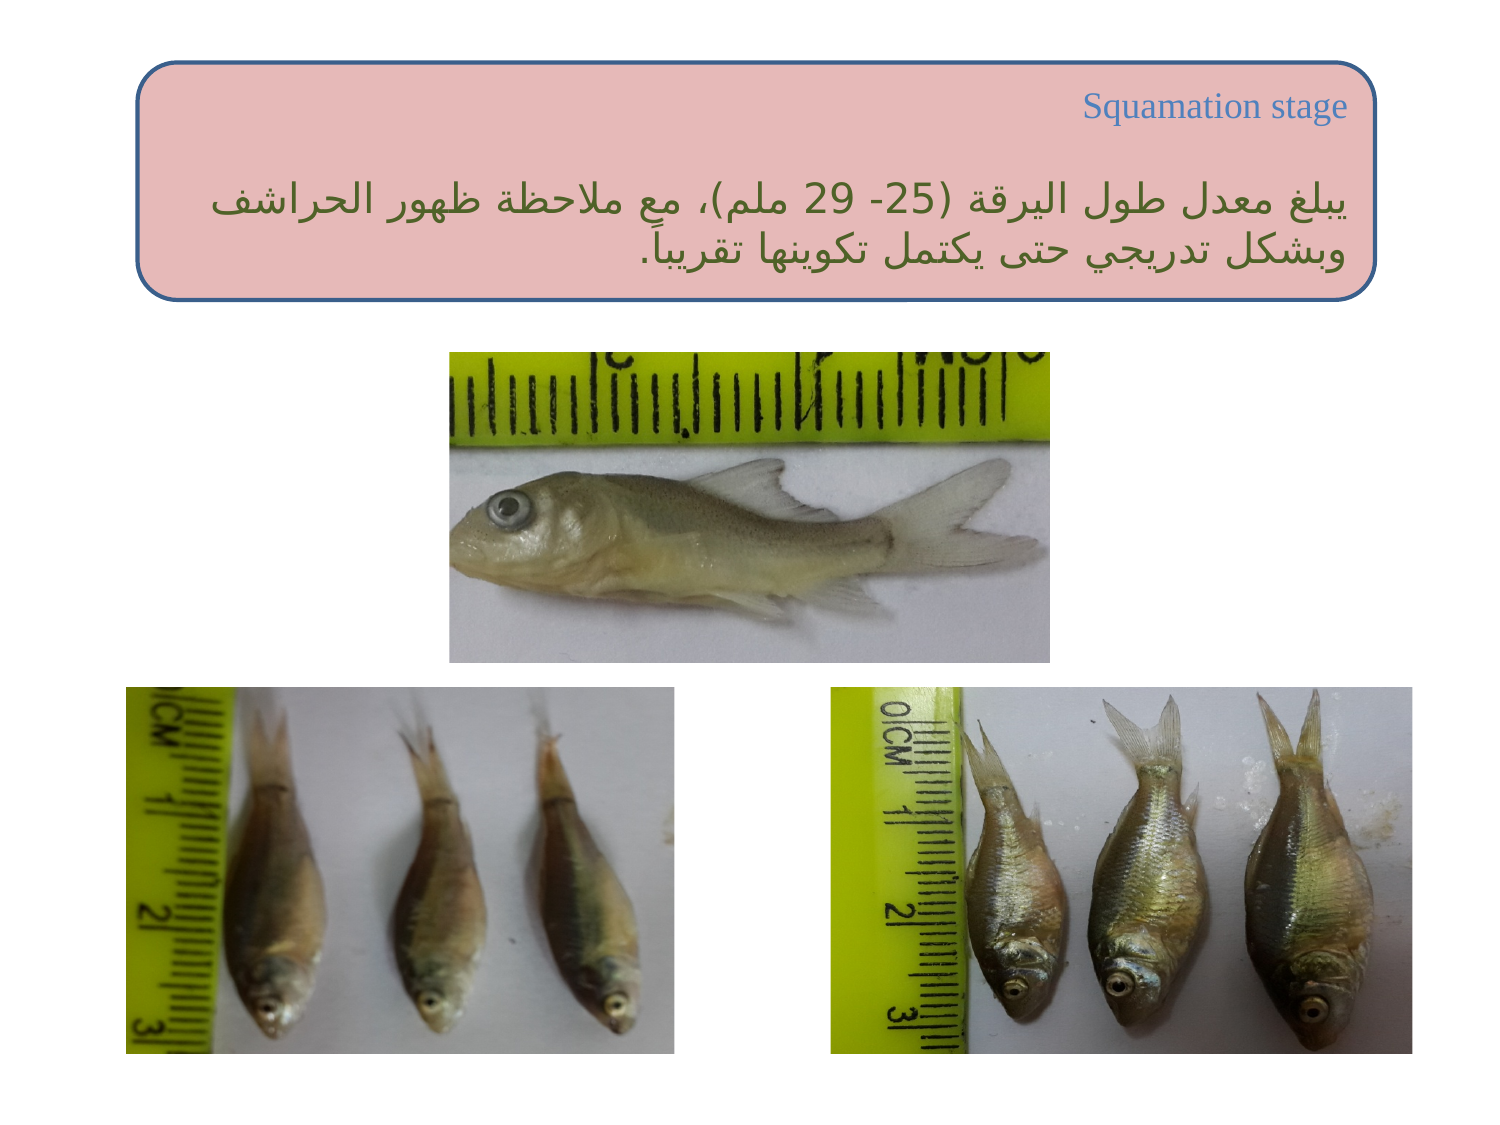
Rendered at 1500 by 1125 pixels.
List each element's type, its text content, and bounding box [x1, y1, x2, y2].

text_box Squamation stage يبلغ معدل طول اليرقة (25- 29 ملم)، مع ملاحظة ظهور الحراشف وبشكل تدريجي حتى يكتمل تكوينها تقريباً. [135, 60, 1378, 303]
picture [830, 687, 1413, 1054]
picture [126, 352, 1051, 1125]
